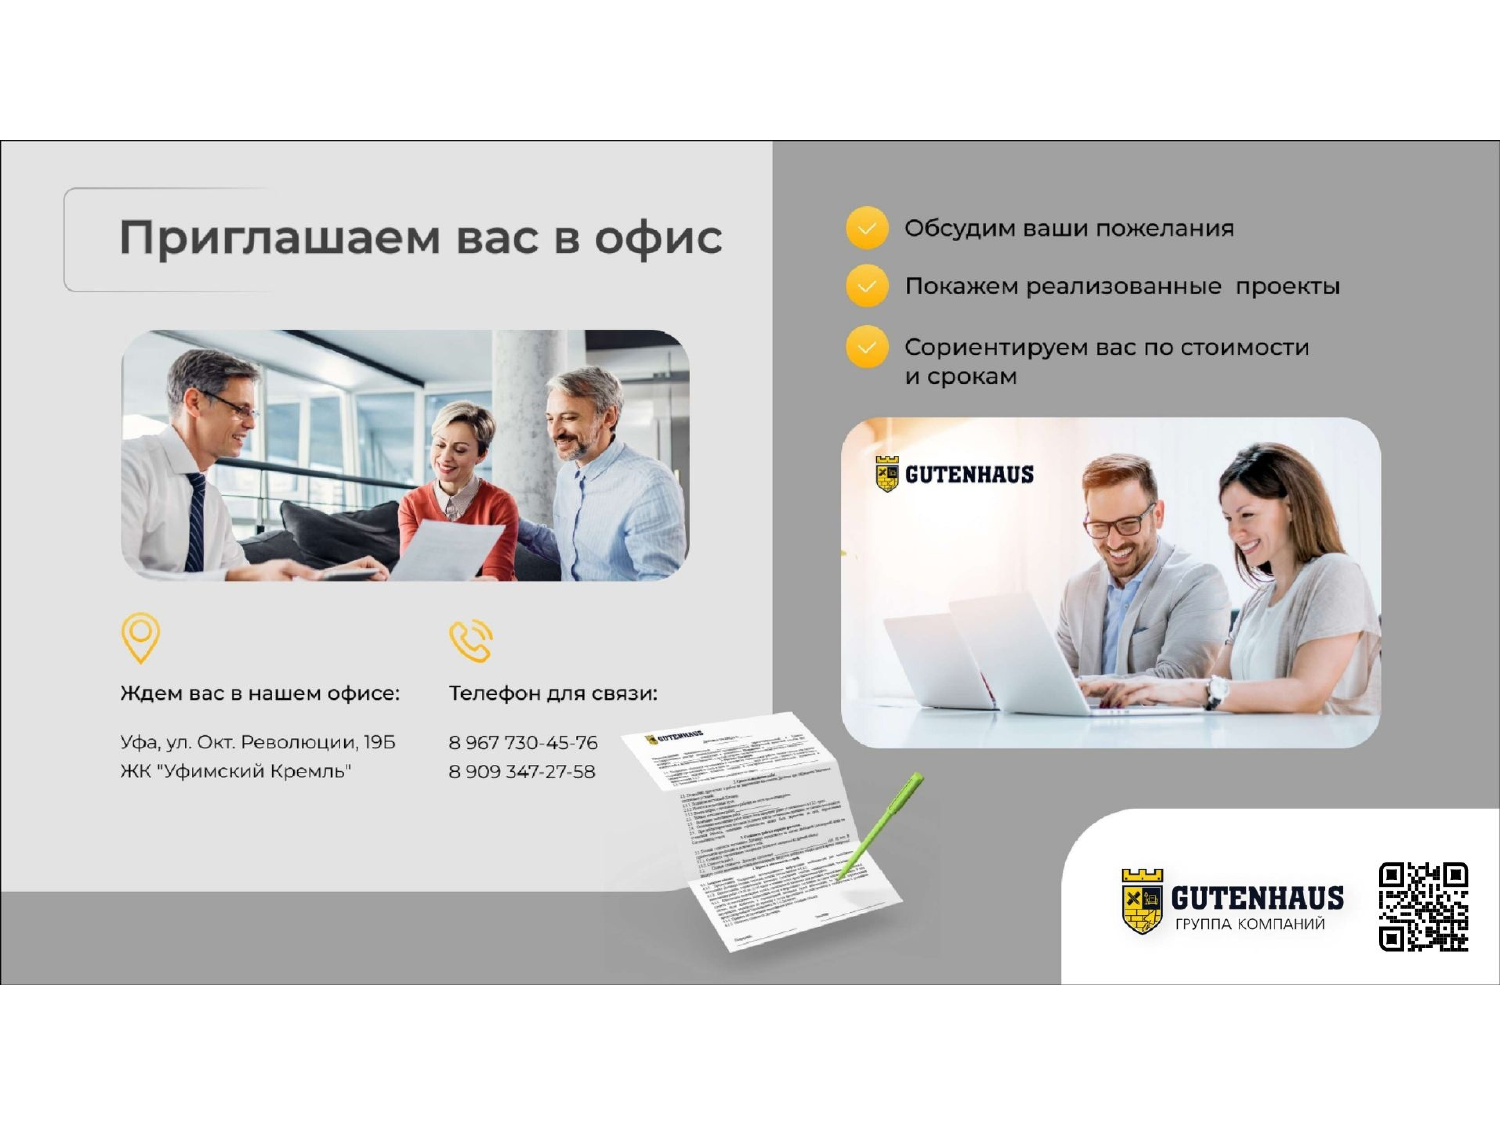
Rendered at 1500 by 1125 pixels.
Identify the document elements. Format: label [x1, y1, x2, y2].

picture [0, 140, 1500, 985]
